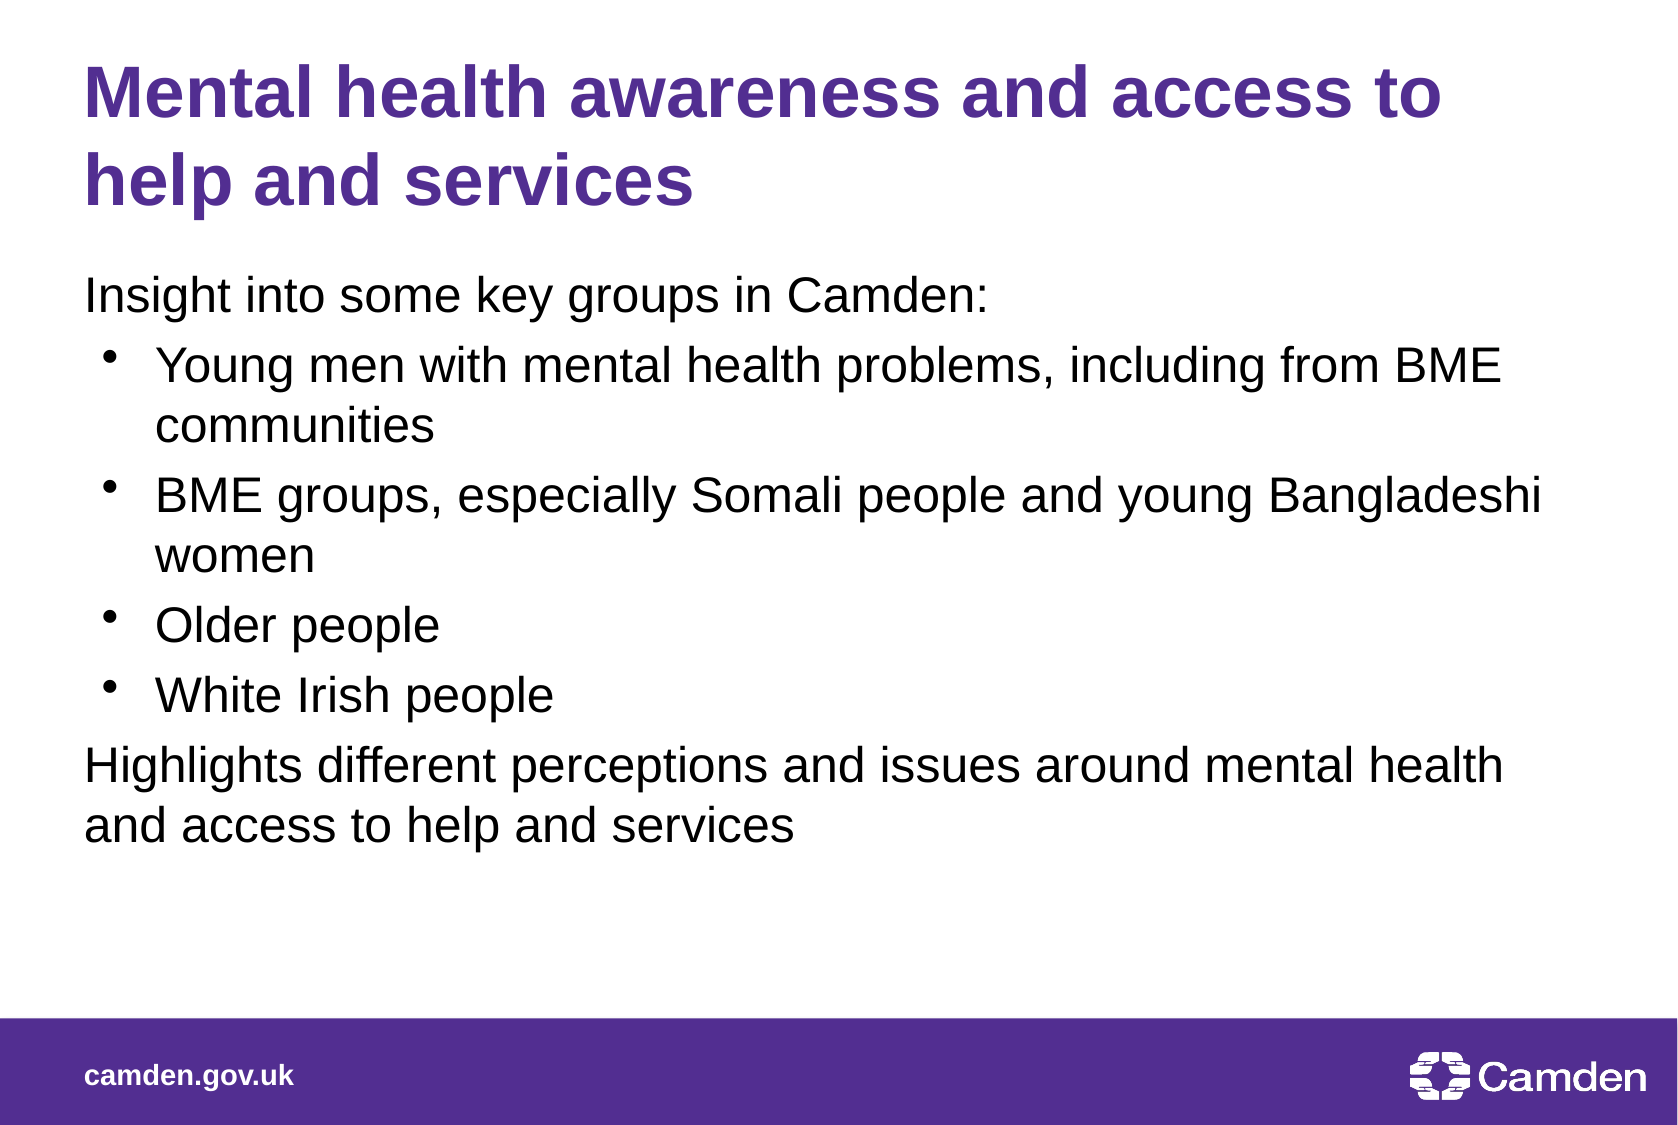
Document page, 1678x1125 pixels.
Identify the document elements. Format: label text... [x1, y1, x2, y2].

list Insight into some key groups in Camden: Young men with mental health problems, including from BME communities BME groups, especially Somali people and young Bangladeshi women Older people White Irish people Highlights different perceptions and issues around mental health and access to help and services [83, 262, 1594, 993]
title Mental health awareness and access to help and services [83, 44, 1594, 233]
picture [1410, 1052, 1646, 1100]
